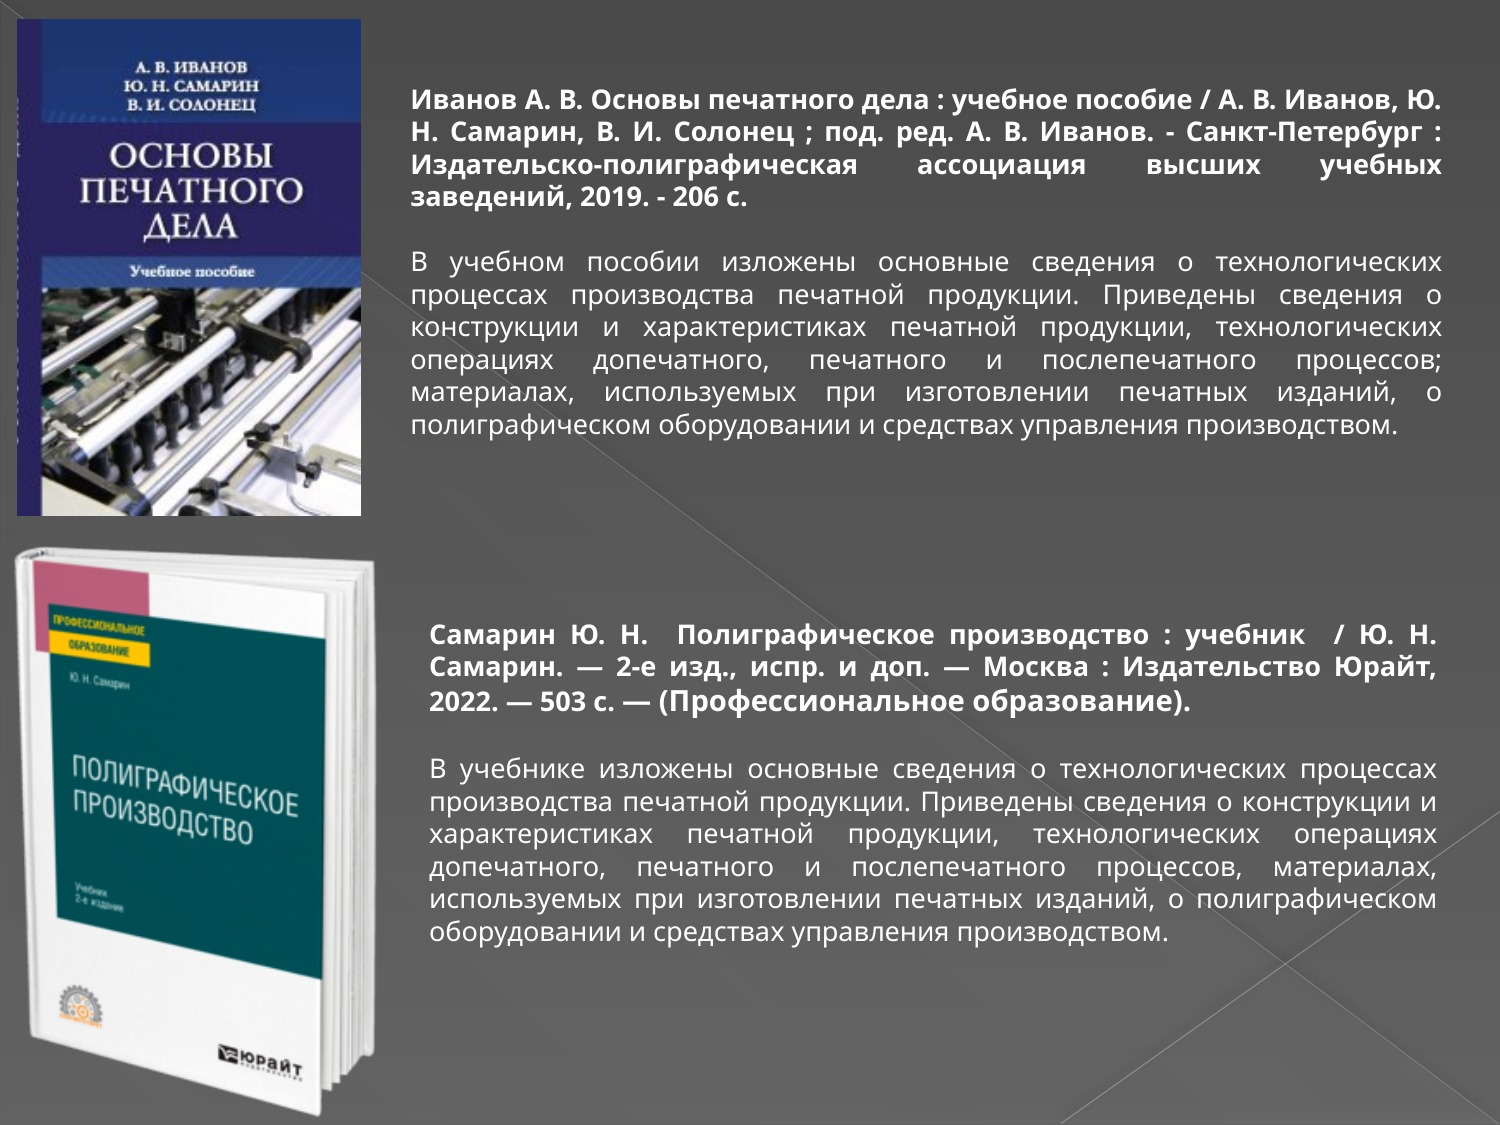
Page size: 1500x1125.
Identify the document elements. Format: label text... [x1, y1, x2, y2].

picture [0, 18, 391, 1125]
text_box Самарин Ю. Н. Полиграфическое производство : учебник / Ю. Н. Самарин. — 2-е изд., испр. и доп. — Москва : Издательство Юрайт, 2022. — 503 с. — (Профессиональное образование). В учебнике изложены основные сведения о технологических процессах производства печатной продукции. Приведены сведения о конструкции и характеристиках печатной продукции, технологических операциях допечатного, печатного и послепечатного процессов, материалах, используемых при изготовлении печатных изданий, о полиграфическом оборудовании и средствах управления производством. [414, 609, 1452, 955]
text_box Иванов А. В. Основы печатного дела : учебное пособие / А. В. Иванов, Ю. Н. Самарин, В. И. Солонец ; под. ред. А. В. Иванов. - Санкт-Петербург : Издательско-полиграфическая ассоциация высших учебных заведений, 2019. - 206 с. В учебном пособии изложены основные сведения о технологических процессах производства печатной продукции. Приведены сведения о конструкции и характеристиках печатной продукции, технологических операциях допечатного, печатного и послепечатного процессов; материалах, используемых при изготовлении печатных изданий, о полиграфическом оборудовании и средствах управления производством. [395, 74, 1457, 447]
